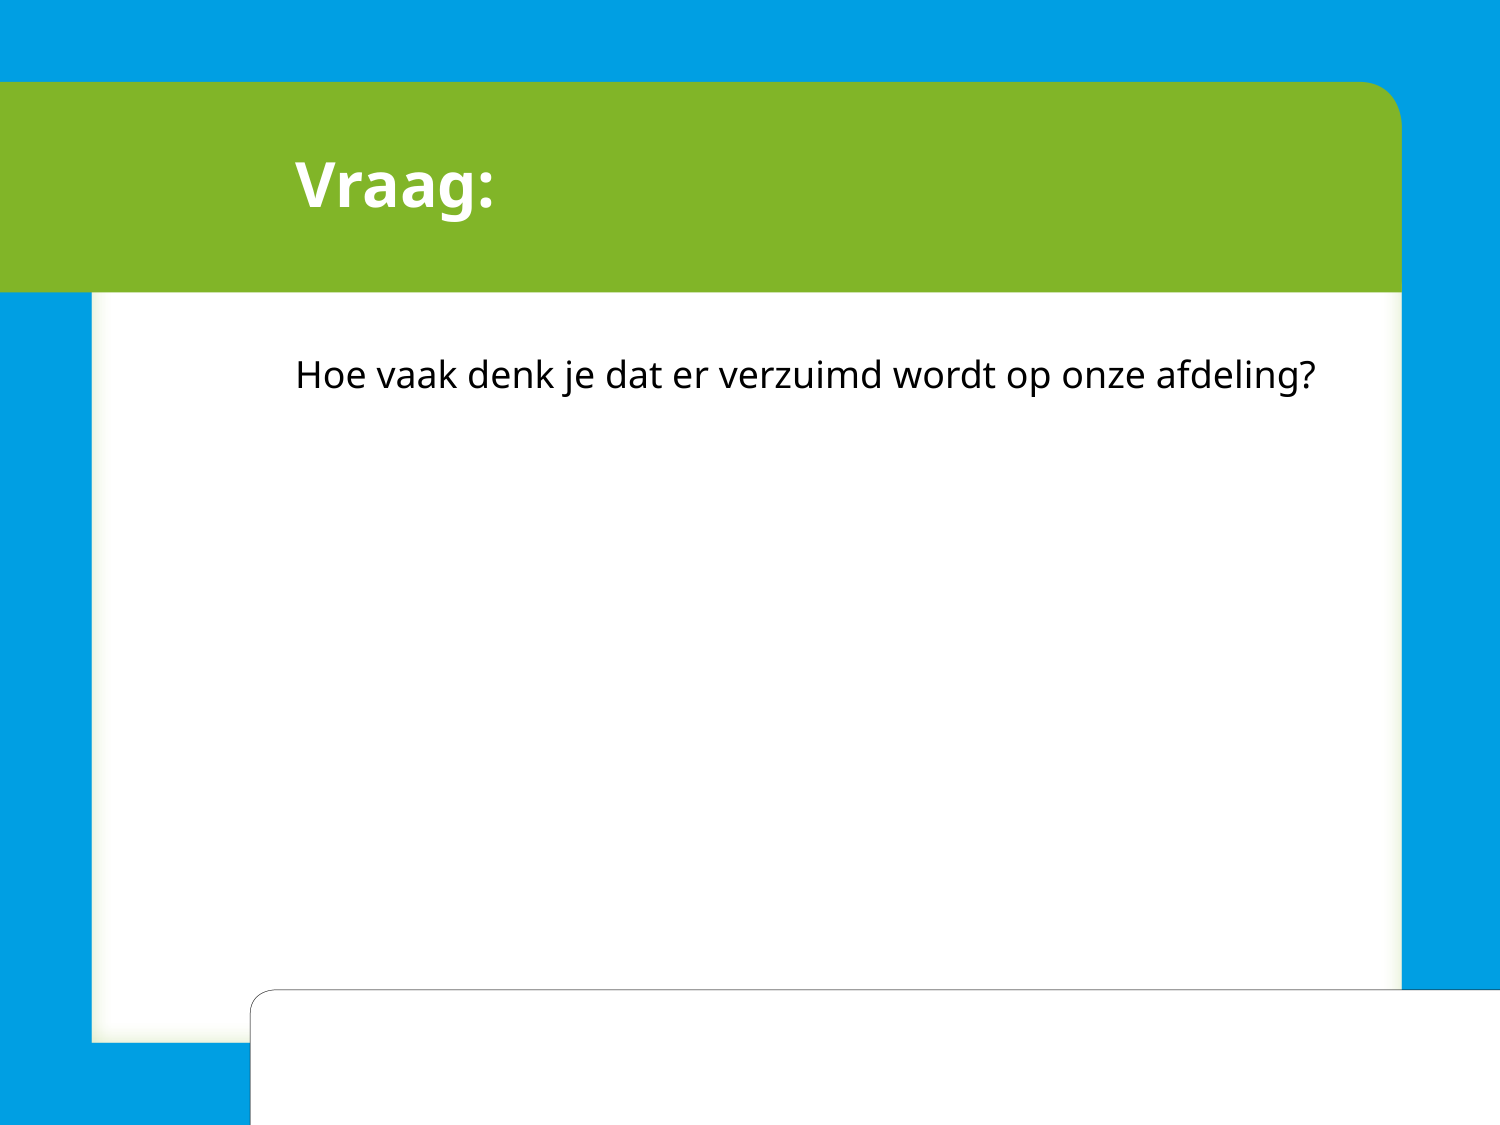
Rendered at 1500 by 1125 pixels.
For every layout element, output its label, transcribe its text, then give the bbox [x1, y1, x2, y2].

picture [0, 83, 1500, 1125]
list Hoe vaak denk je dat er verzuimd wordt op onze afdeling? [295, 354, 1359, 966]
title Vraag: [295, 98, 1359, 276]
